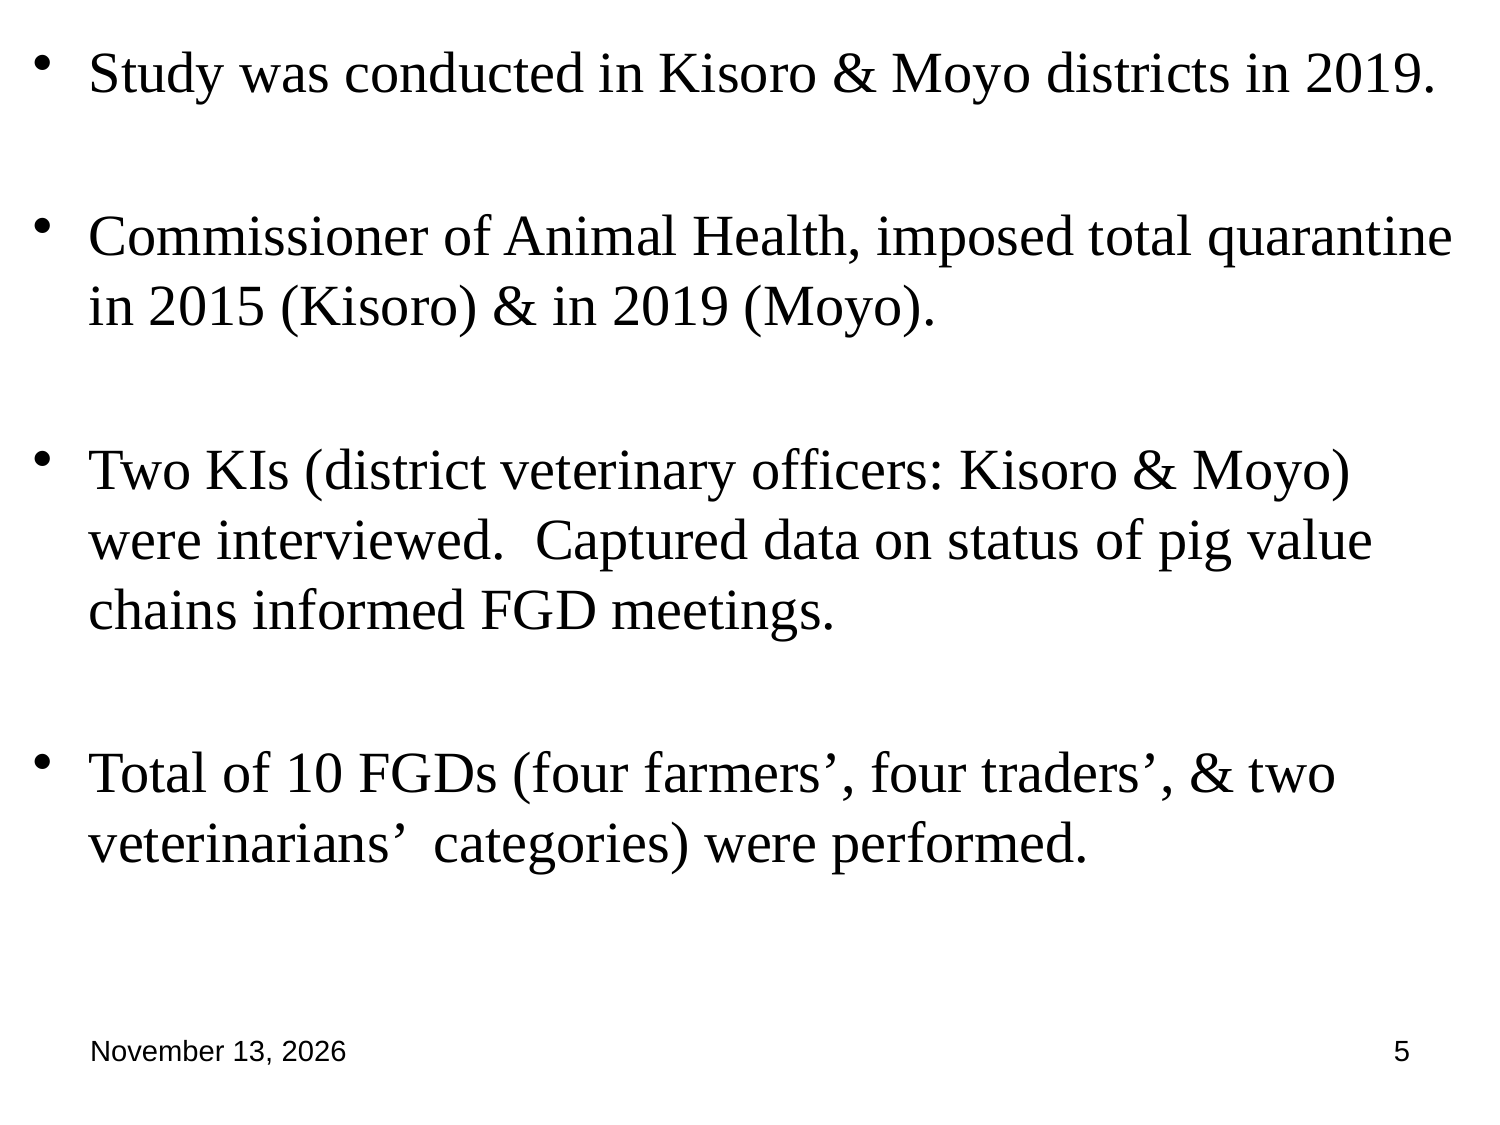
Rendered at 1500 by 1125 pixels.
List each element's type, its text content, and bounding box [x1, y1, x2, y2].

slide_number 5 [1074, 1024, 1426, 1103]
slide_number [74, 1024, 426, 1103]
list Study was conducted in Kisoro & Moyo districts in 2019. Commissioner of Animal Health, imposed total quarantine in 2015 (Kisoro) & in 2019 (Moyo). Two KIs (district veterinary officers: Kisoro & Moyo) were interviewed. Captured data on status of pig value chains informed FGD meetings. Total of 10 FGDs (four farmers’, four traders’, & two veterinarians’ categories) were performed. [17, 26, 1483, 970]
